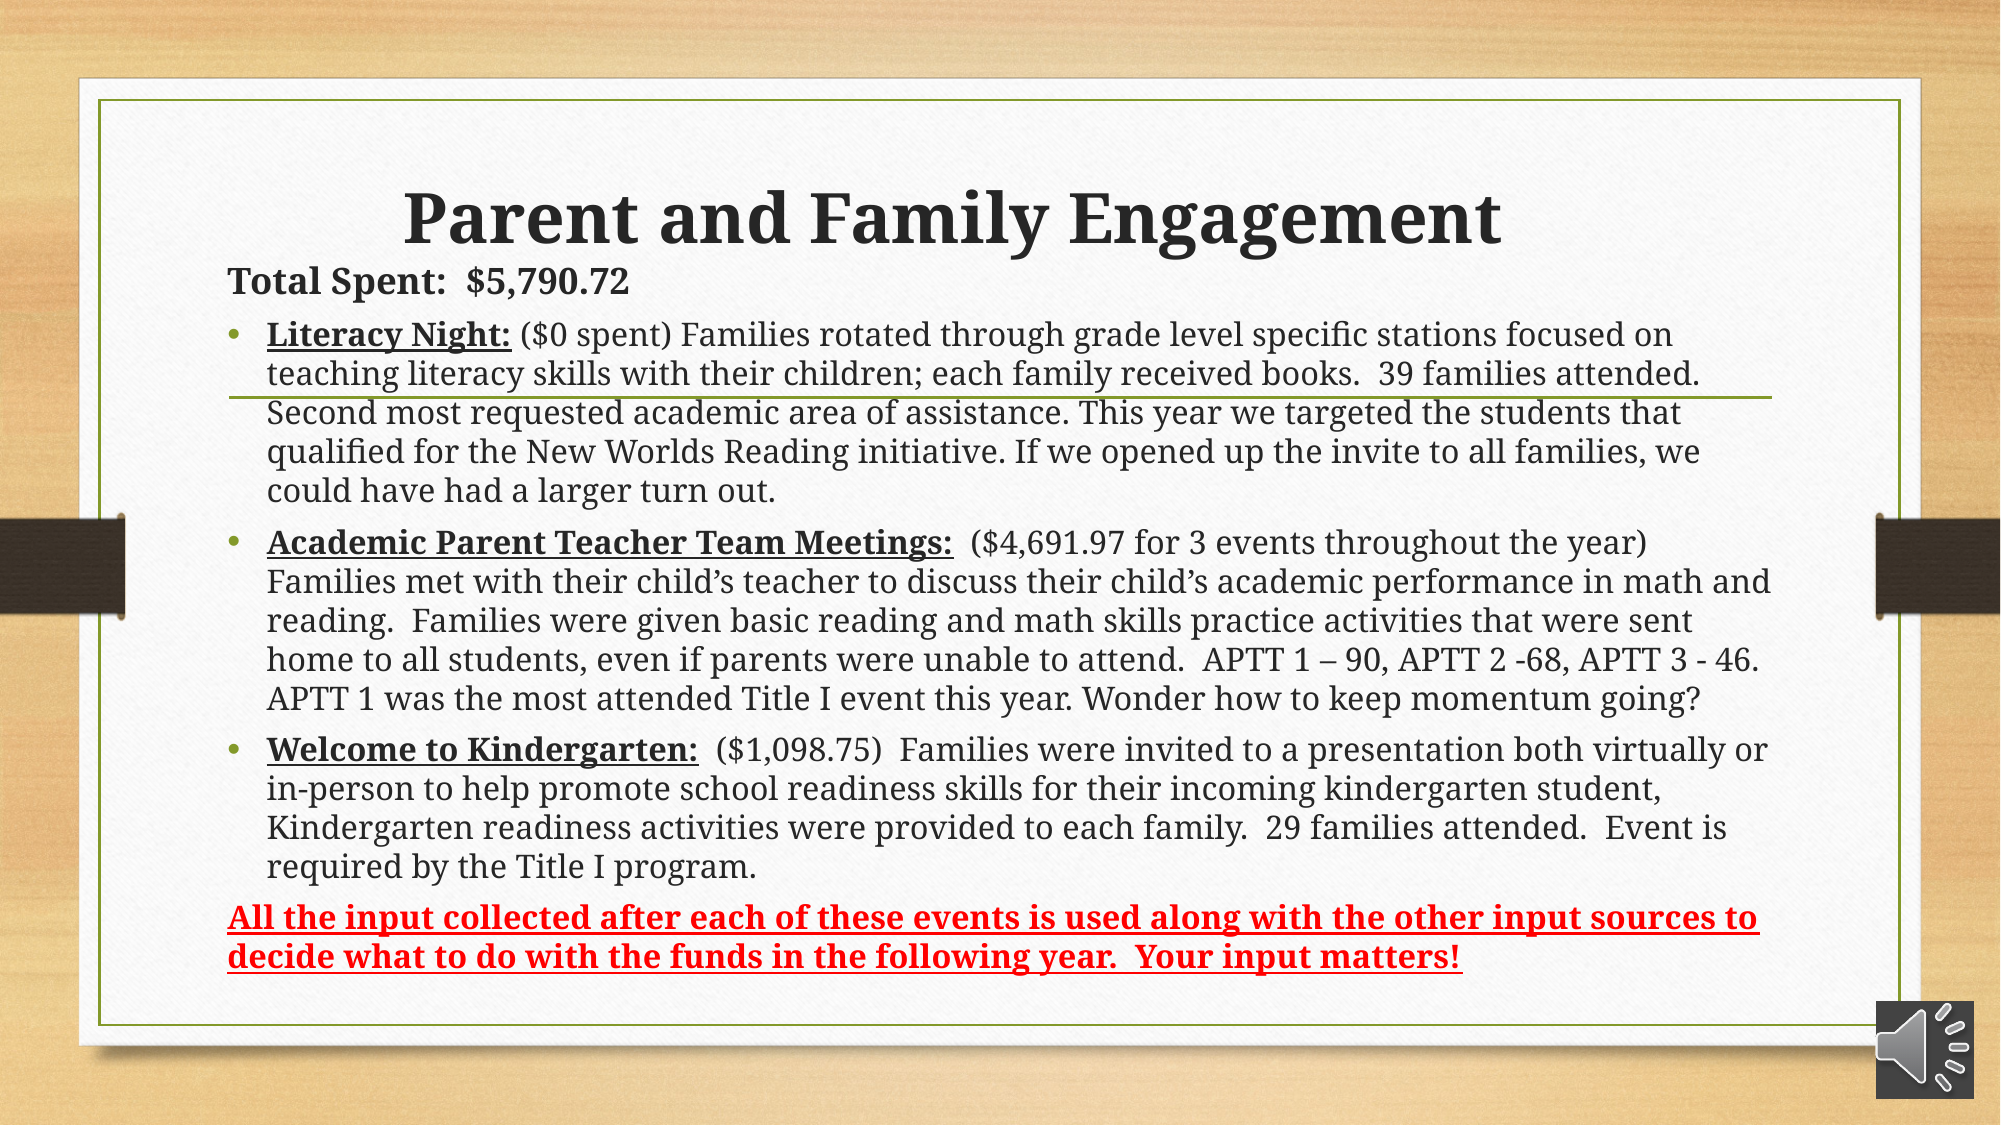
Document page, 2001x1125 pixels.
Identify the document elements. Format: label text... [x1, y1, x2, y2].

list Total Spent: $5,790.72 Literacy Night: ($0 spent) Families rotated through grade level specific stations focused on teaching literacy skills with their children; each family received books. 39 families attended. Second most requested academic area of assistance. This year we targeted the students that qualified for the New Worlds Reading initiative. If we opened up the invite to all families, we could have had a larger turn out. Academic Parent Teacher Team Meetings: ($4,691.97 for 3 events throughout the year) Families met with their child’s teacher to discuss their child’s academic performance in math and reading. Families were given basic reading and math skills practice activities that were sent home to all students, even if parents were unable to attend. APTT 1 – 90, APTT 2 -68, APTT 3 - 46. APTT 1 was the most attended Title I event this year. Wonder how to keep momentum going? Welcome to Kindergarten: ($1,098.75) Families were invited to a presentation both virtually or in-person to help promote school readiness skills for their incoming kindergarten student, Kindergarten readiness activities were provided to each family. 29 families attended. Event is required by the Title I program. All the input collected after each of these events is used along with the other input sources to decide what to do with the funds in the following year. Your input matters! [212, 250, 1798, 1016]
title Parent and Family Engagement [96, 165, 1829, 311]
picture [0, 0, 2001, 1125]
